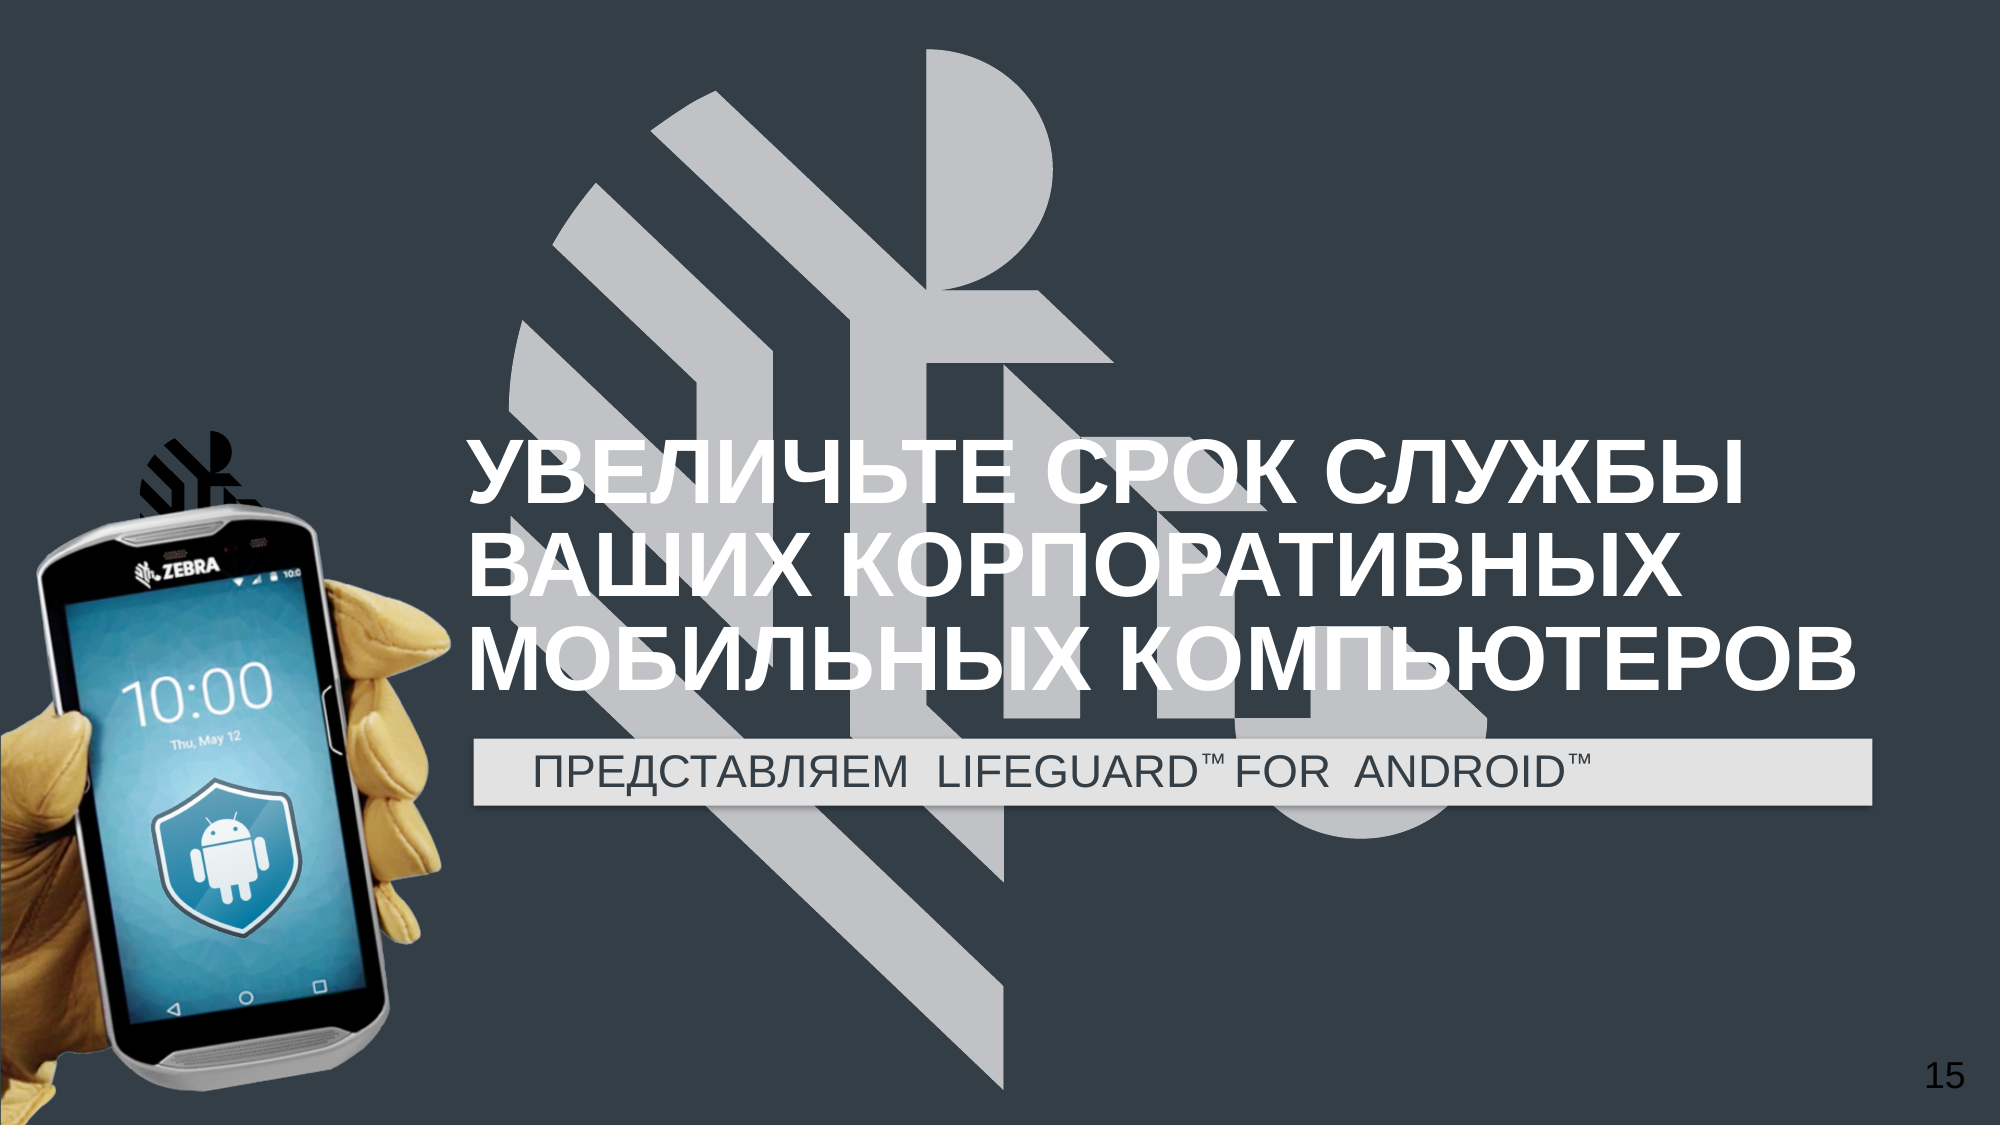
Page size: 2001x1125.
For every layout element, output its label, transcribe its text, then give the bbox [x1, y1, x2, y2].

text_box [508, 49, 1488, 1091]
title УВЕЛИЧЬТЕ СРОК СЛУЖБЫ ВАШИХ КОРПОРАТИВНЫХ МОБИЛЬНЫХ КОМПЬЮТЕРОВ [1492, 414, 1927, 723]
slide_number 15 [1792, 1035, 1966, 1096]
text_box [0, 416, 555, 1125]
text_box [1492, 738, 1873, 806]
text_box ПРЕДСТАВЛЯЕМ LIFEGUARD™ FOR ANDROID™ [1492, 741, 1776, 797]
picture [139, 761, 327, 956]
